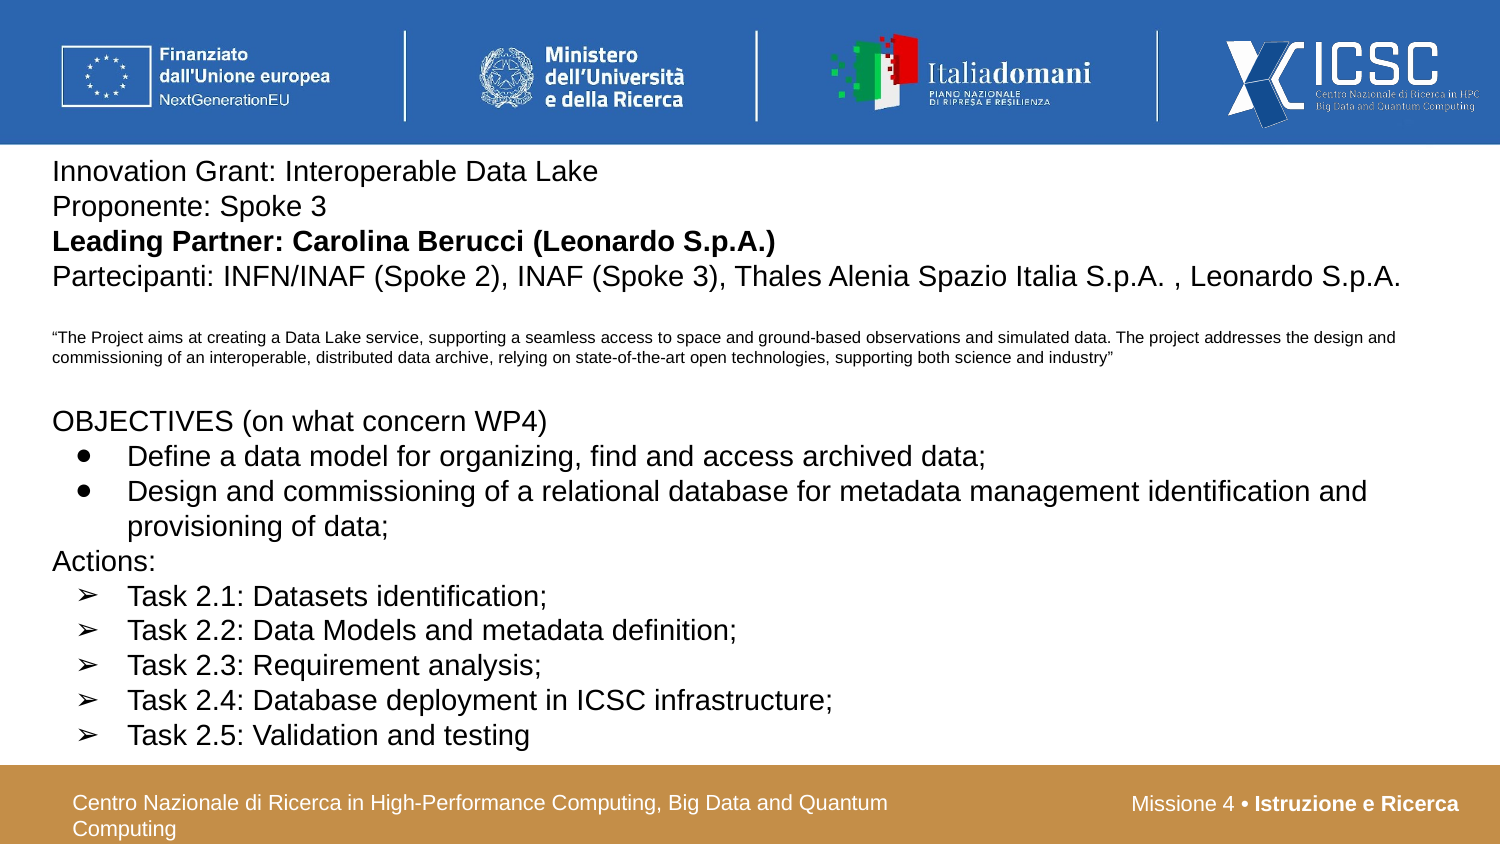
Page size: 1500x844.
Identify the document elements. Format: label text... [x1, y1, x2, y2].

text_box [0, 765, 1500, 844]
text_box Innovation Grant: Interoperable Data Lake Proponente: Spoke 3 Leading Partner: Carolina Berucci (Leonardo S.p.A.) Partecipanti: INFN/INAF (Spoke 2), INAF (Spoke 3), Thales Alenia Spazio Italia S.p.A. , Leonardo S.p.A. “The Project aims at creating a Data Lake service, supporting a seamless access to space and ground-based observations and simulated data. The project addresses the design and commissioning of an interoperable, distributed data archive, relying on state-of-the-art open technologies, supporting both science and industry” OBJECTIVES (on what concern WP4) Define a data model for organizing, find and access archived data; Design and commissioning of a relational database for metadata management identification and provisioning of data; Actions: Task 2.1: Datasets identification; Task 2.2: Data Models and metadata definition; Task 2.3: Requirement analysis; Task 2.4: Database deployment in ICSC infrastructure; Task 2.5: Validation and testing [37, 158, 1463, 764]
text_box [0, 0, 1500, 151]
